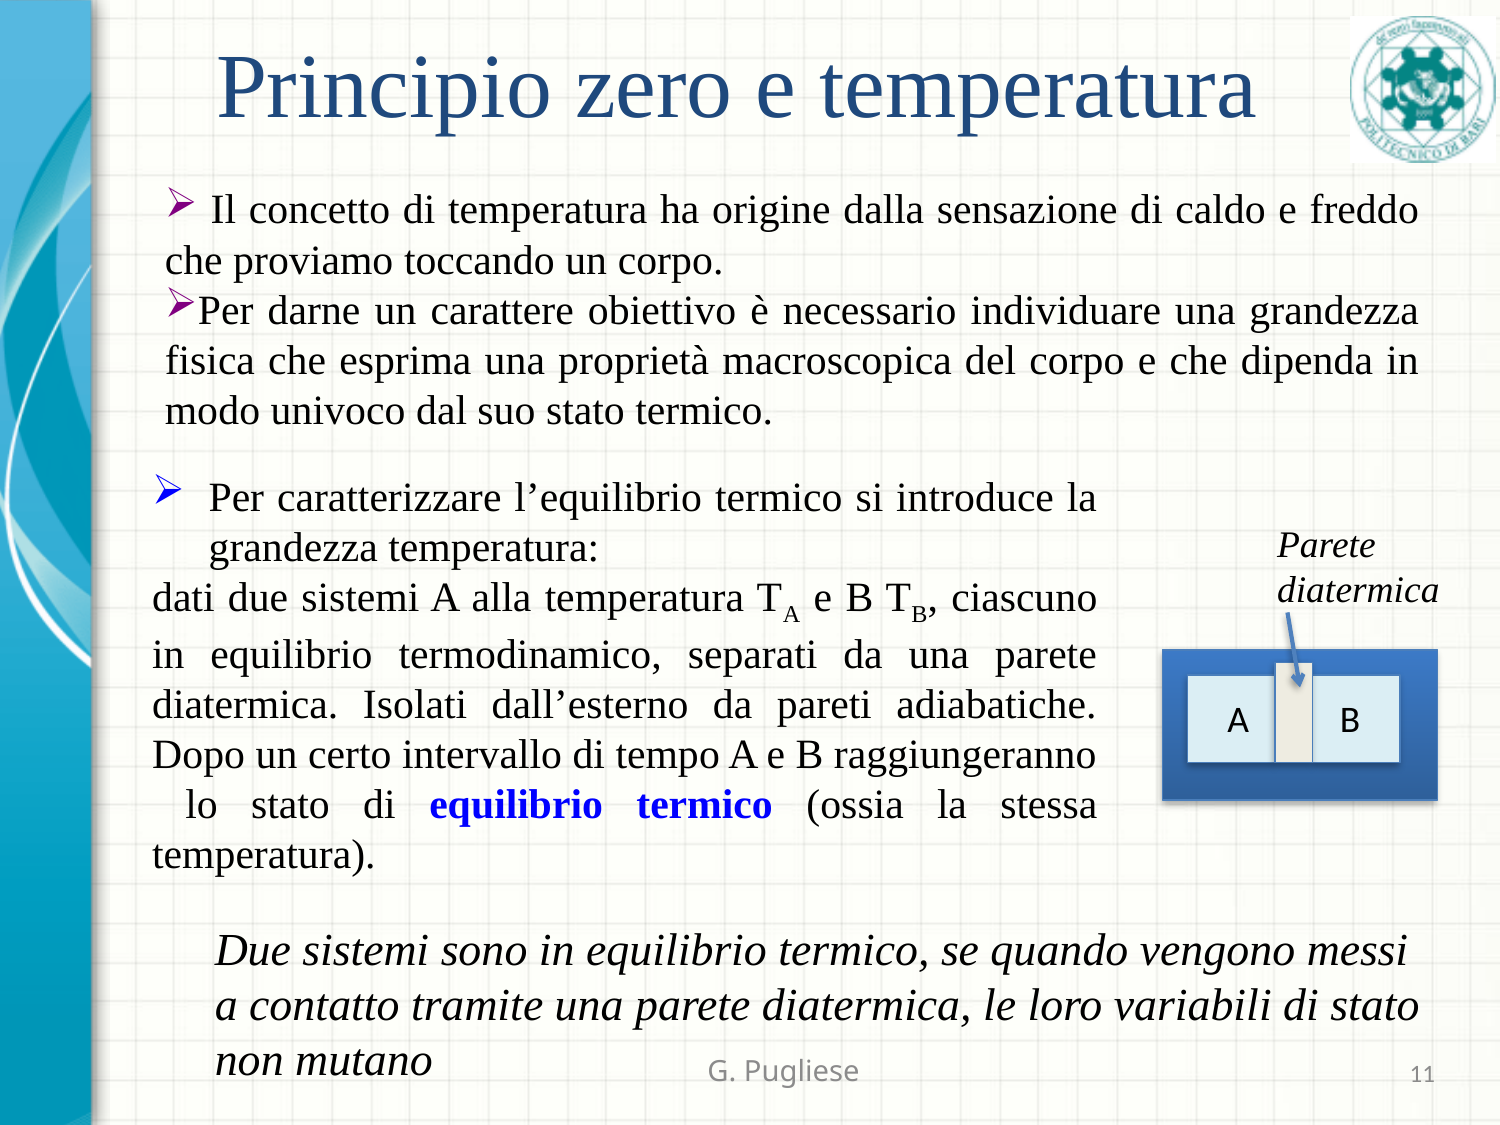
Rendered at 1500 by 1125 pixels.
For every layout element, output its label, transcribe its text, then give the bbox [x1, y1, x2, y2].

text_box A [1212, 687, 1263, 748]
text_box [1274, 662, 1313, 763]
text_box B [1325, 687, 1375, 793]
picture [0, 0, 1500, 1125]
text_box Per caratterizzare l’equilibrio termico si introduce la grandezza temperatura: dati due sistemi A alla temperatura TA e B TB, ciascuno in equilibrio termodinamico, separati da una parete diatermica. Isolati dall’esterno da pareti adiabatiche. Dopo un certo intervallo di tempo A e B raggiungeranno lo stato di equilibrio termico (ossia la stessa temperatura). [137, 462, 1113, 935]
text_box Due sistemi sono in equilibrio termico, se quando vengono messi a contatto tramite una parete diatermica, le loro variabili di stato non mutano [200, 912, 1438, 1093]
title Principio zero e temperatura [75, 12, 1400, 150]
text_box [1187, 674, 1269, 763]
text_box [1287, 612, 1301, 688]
text_box [1316, 674, 1401, 763]
text_box Il concetto di temperatura ha origine dalla sensazione di caldo e freddo che proviamo toccando un corpo. Per darne un carattere obiettivo è necessario individuare una grandezza fisica che esprima una proprietà macroscopica del corpo e che dipenda in modo univoco dal suo stato termico. [149, 174, 1436, 440]
slide_number 11 [1100, 1042, 1450, 1103]
text_box Parete diatermica [1262, 512, 1475, 618]
footer G. Pugliese [549, 1093, 1025, 1103]
text_box [1162, 649, 1438, 801]
